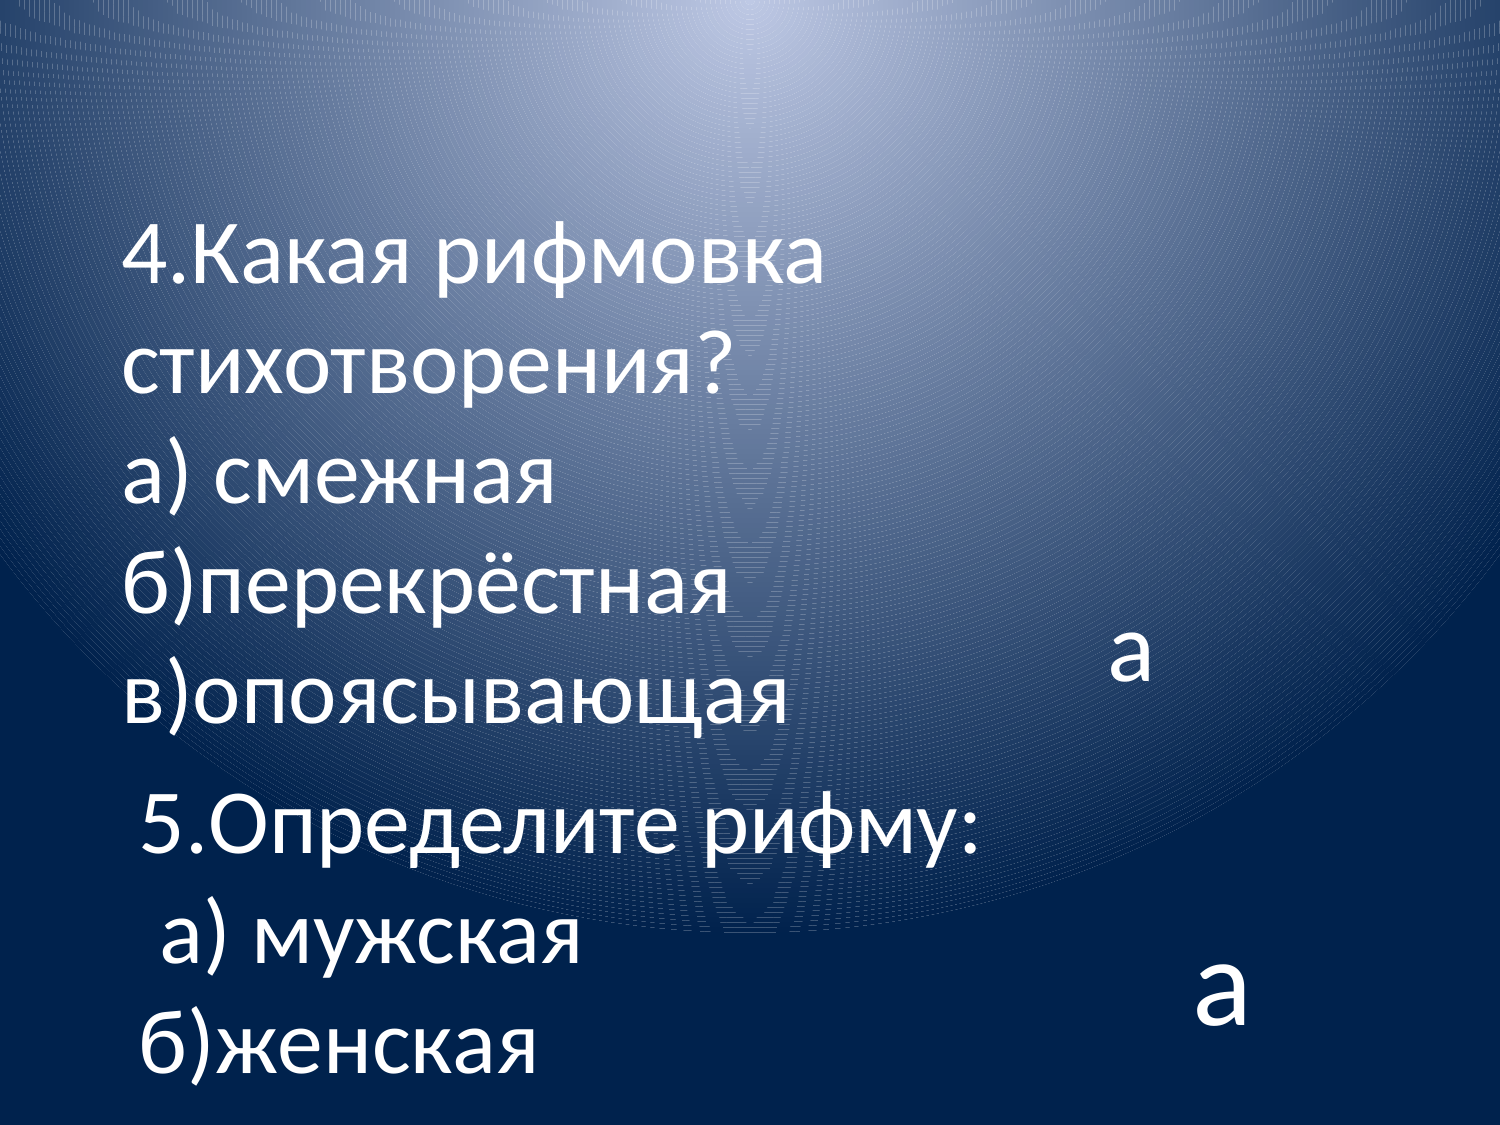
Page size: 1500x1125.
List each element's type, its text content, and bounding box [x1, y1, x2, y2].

text_box 4.Какая рифмовка стихотворения? а) смежная б)перекрёстная в)опоясывающая [106, 184, 1371, 749]
text_box а [1092, 574, 1171, 709]
text_box 5.Определите рифму: а) мужская б)женская [123, 754, 1371, 1100]
text_box а [1177, 892, 1268, 1058]
